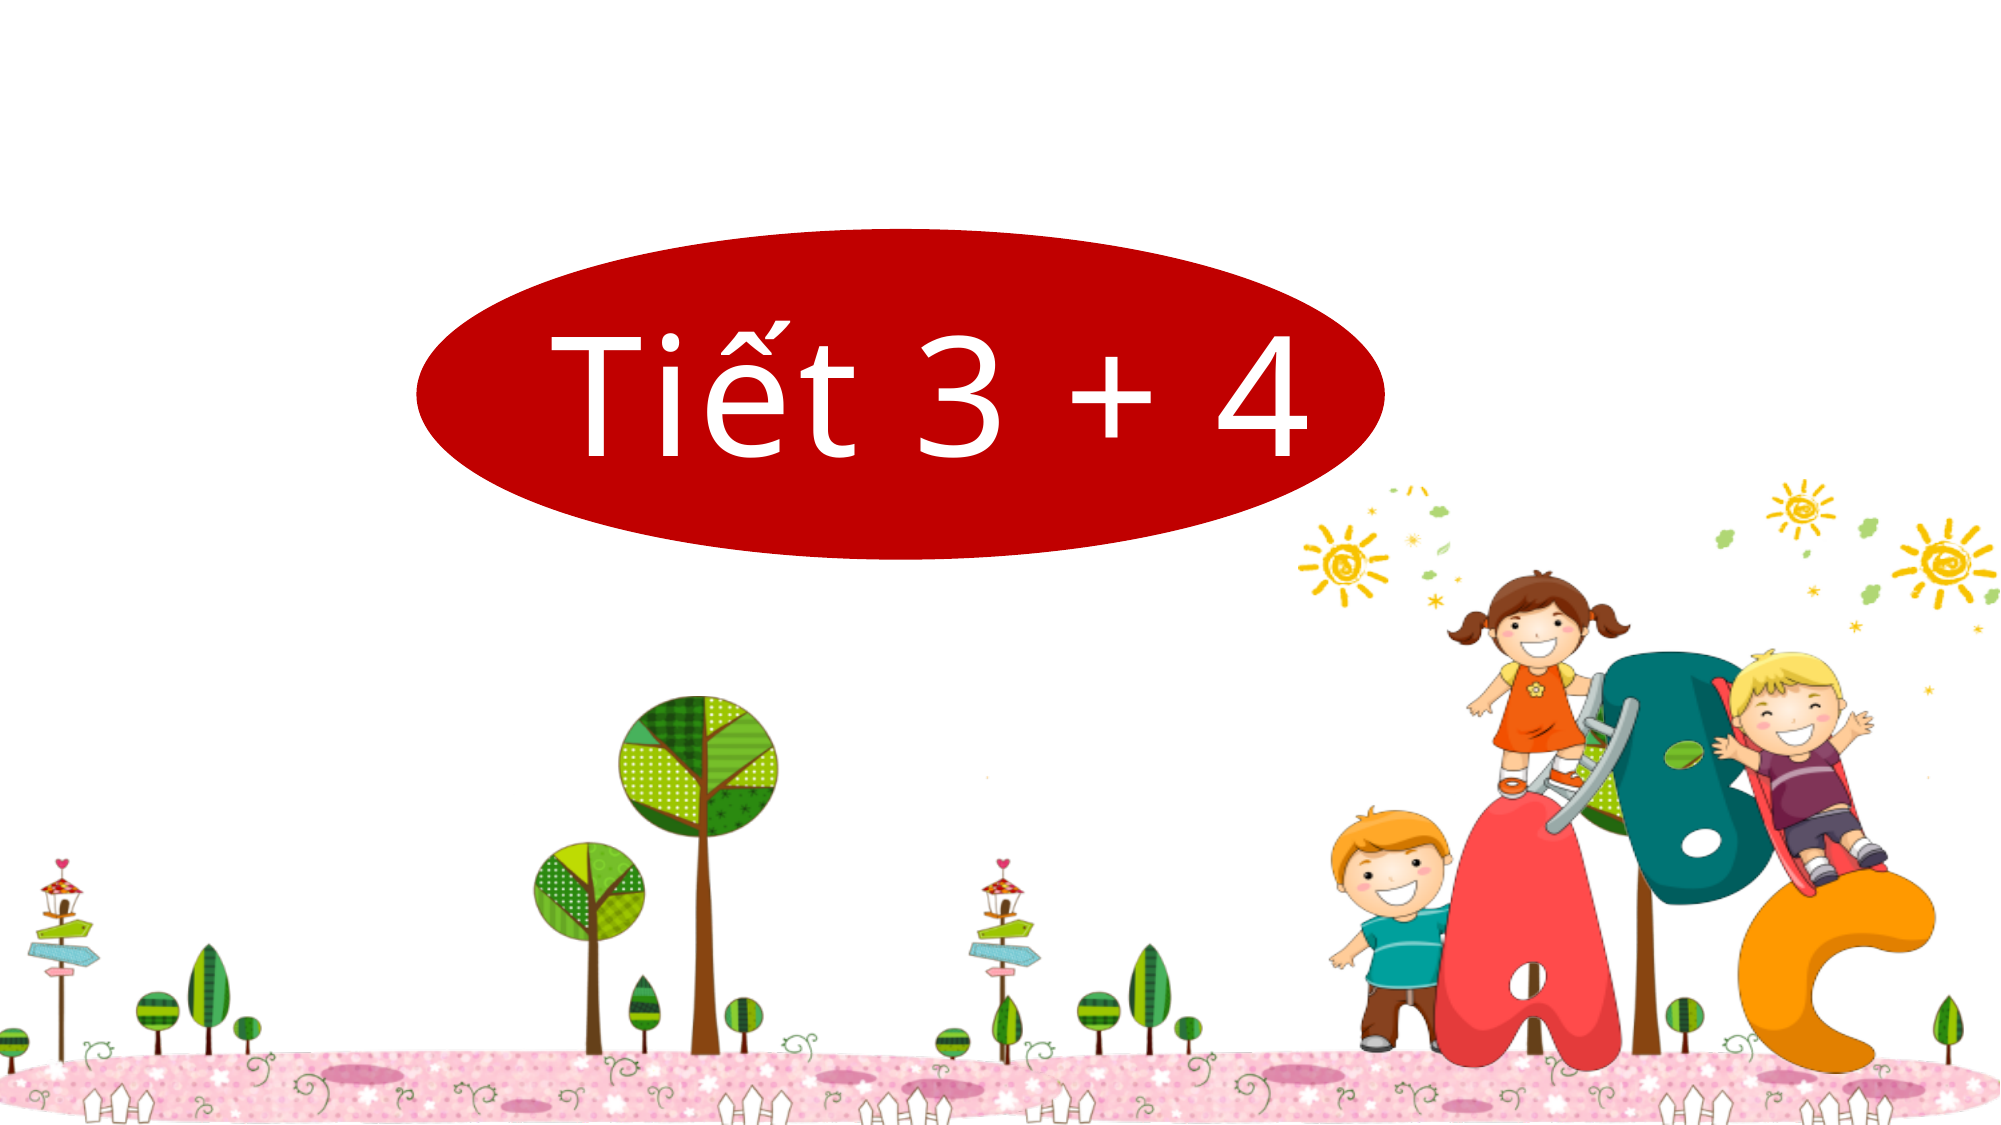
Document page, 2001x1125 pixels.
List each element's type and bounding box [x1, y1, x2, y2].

text_box [0, 479, 2000, 1125]
text_box [416, 228, 1385, 479]
